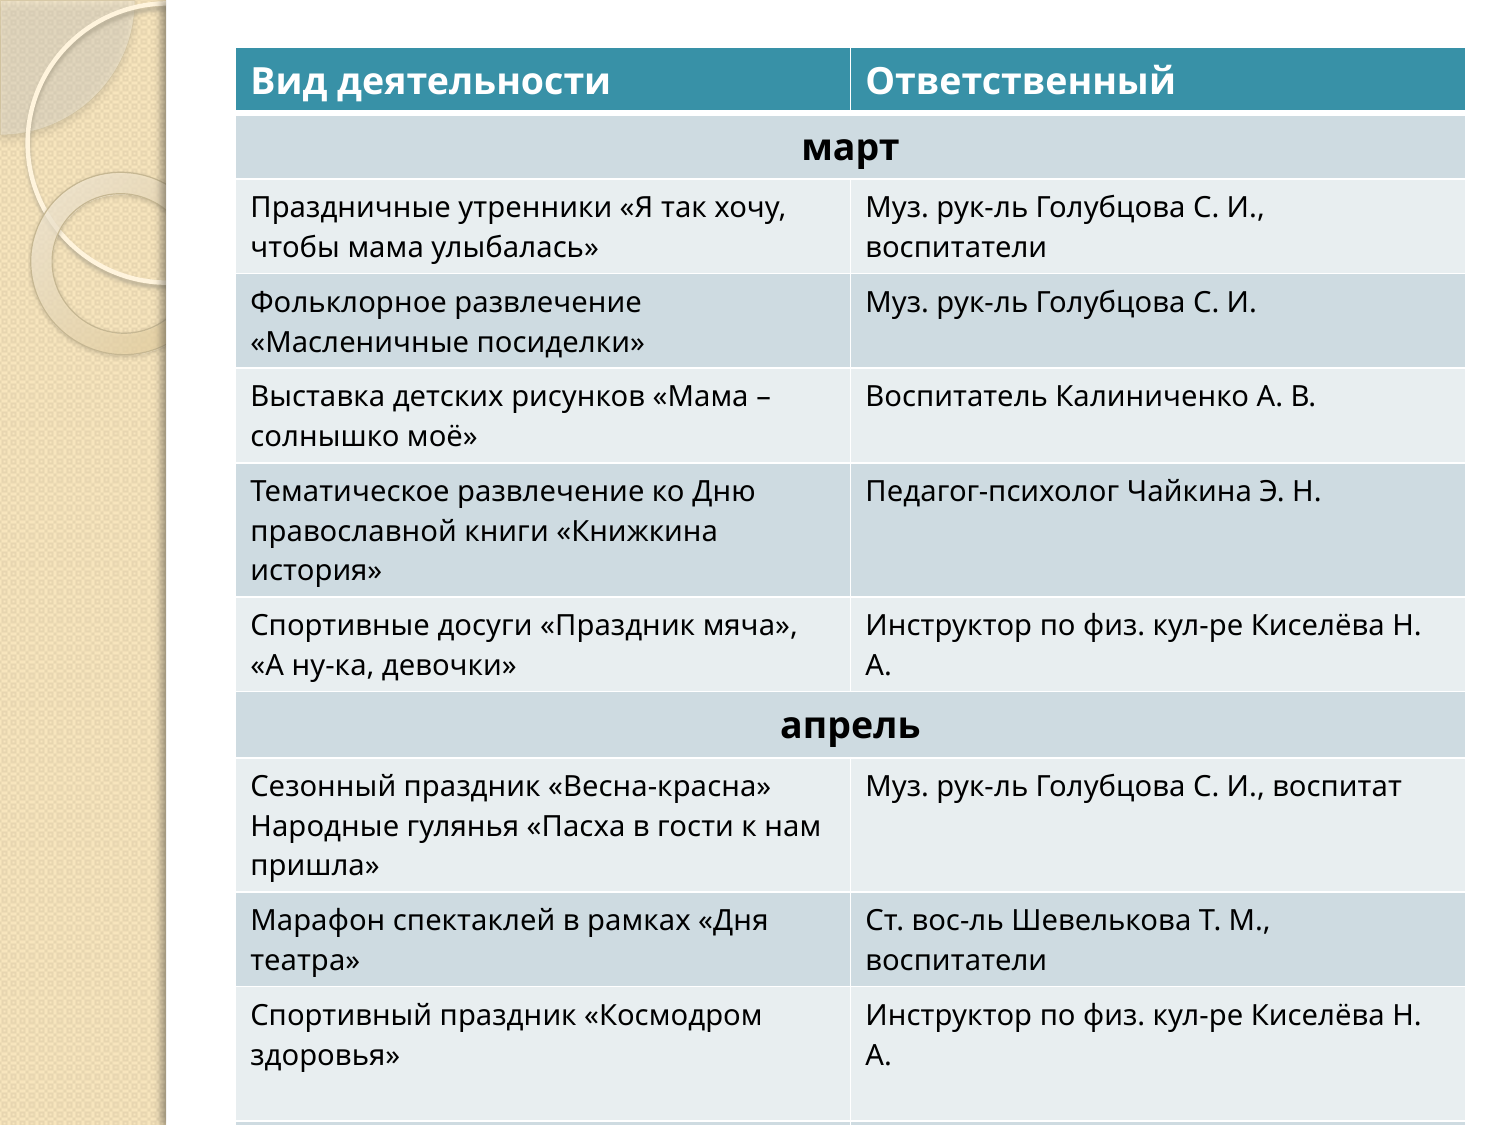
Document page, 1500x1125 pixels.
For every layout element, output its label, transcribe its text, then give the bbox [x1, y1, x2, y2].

table_cell Муз. рук-ль Голубцова С. И. [851, 274, 1465, 367]
table_cell март [236, 116, 1465, 178]
table_cell Тематическое развлечение ко Дню православной книги «Книжкина история» [236, 464, 850, 596]
table_cell Праздничные утренники «Я так хочу, чтобы мама улыбалась» [236, 180, 850, 273]
table_cell Инструктор по физ. кул-ре Киселёва Н. А. [851, 987, 1465, 1120]
table_cell Марафон спектаклей в рамках «Дня театра» [236, 893, 850, 986]
table_cell Инструктор по физ. кул-ре Киселёва Н. А. [851, 598, 1465, 691]
table_header Ответственный [851, 48, 1465, 110]
table_cell Педагог-психолог Чайкина Э. Н. [851, 464, 1465, 596]
table_cell Воспитатель Калиниченко А. В. [851, 369, 1465, 462]
table_cell апрель [236, 692, 1465, 757]
table_cell Сезонный праздник «Весна-красна» Народные гулянья «Пасха в гости к нам пришла» [236, 759, 850, 891]
table_cell Выставка детских рисунков «Мама – солнышко моё» [236, 369, 850, 462]
table_cell Ст. вос-ль Шевелькова Т. М., воспитатели [851, 893, 1465, 986]
table_cell Муз. рук-ль Голубцова С. И., воспитат [851, 759, 1465, 891]
table_cell Фольклорное развлечение «Масленичные посиделки» [236, 274, 850, 367]
table_cell Муз. рук-ль Голубцова С. И., воспитатели [851, 180, 1465, 273]
table_cell Спортивные досуги «Праздник мяча», «А ну-ка, девочки» [236, 598, 850, 691]
table_cell Спортивный праздник «Космодром здоровья» [236, 987, 850, 1120]
table_header Вид деятельности [236, 48, 850, 110]
